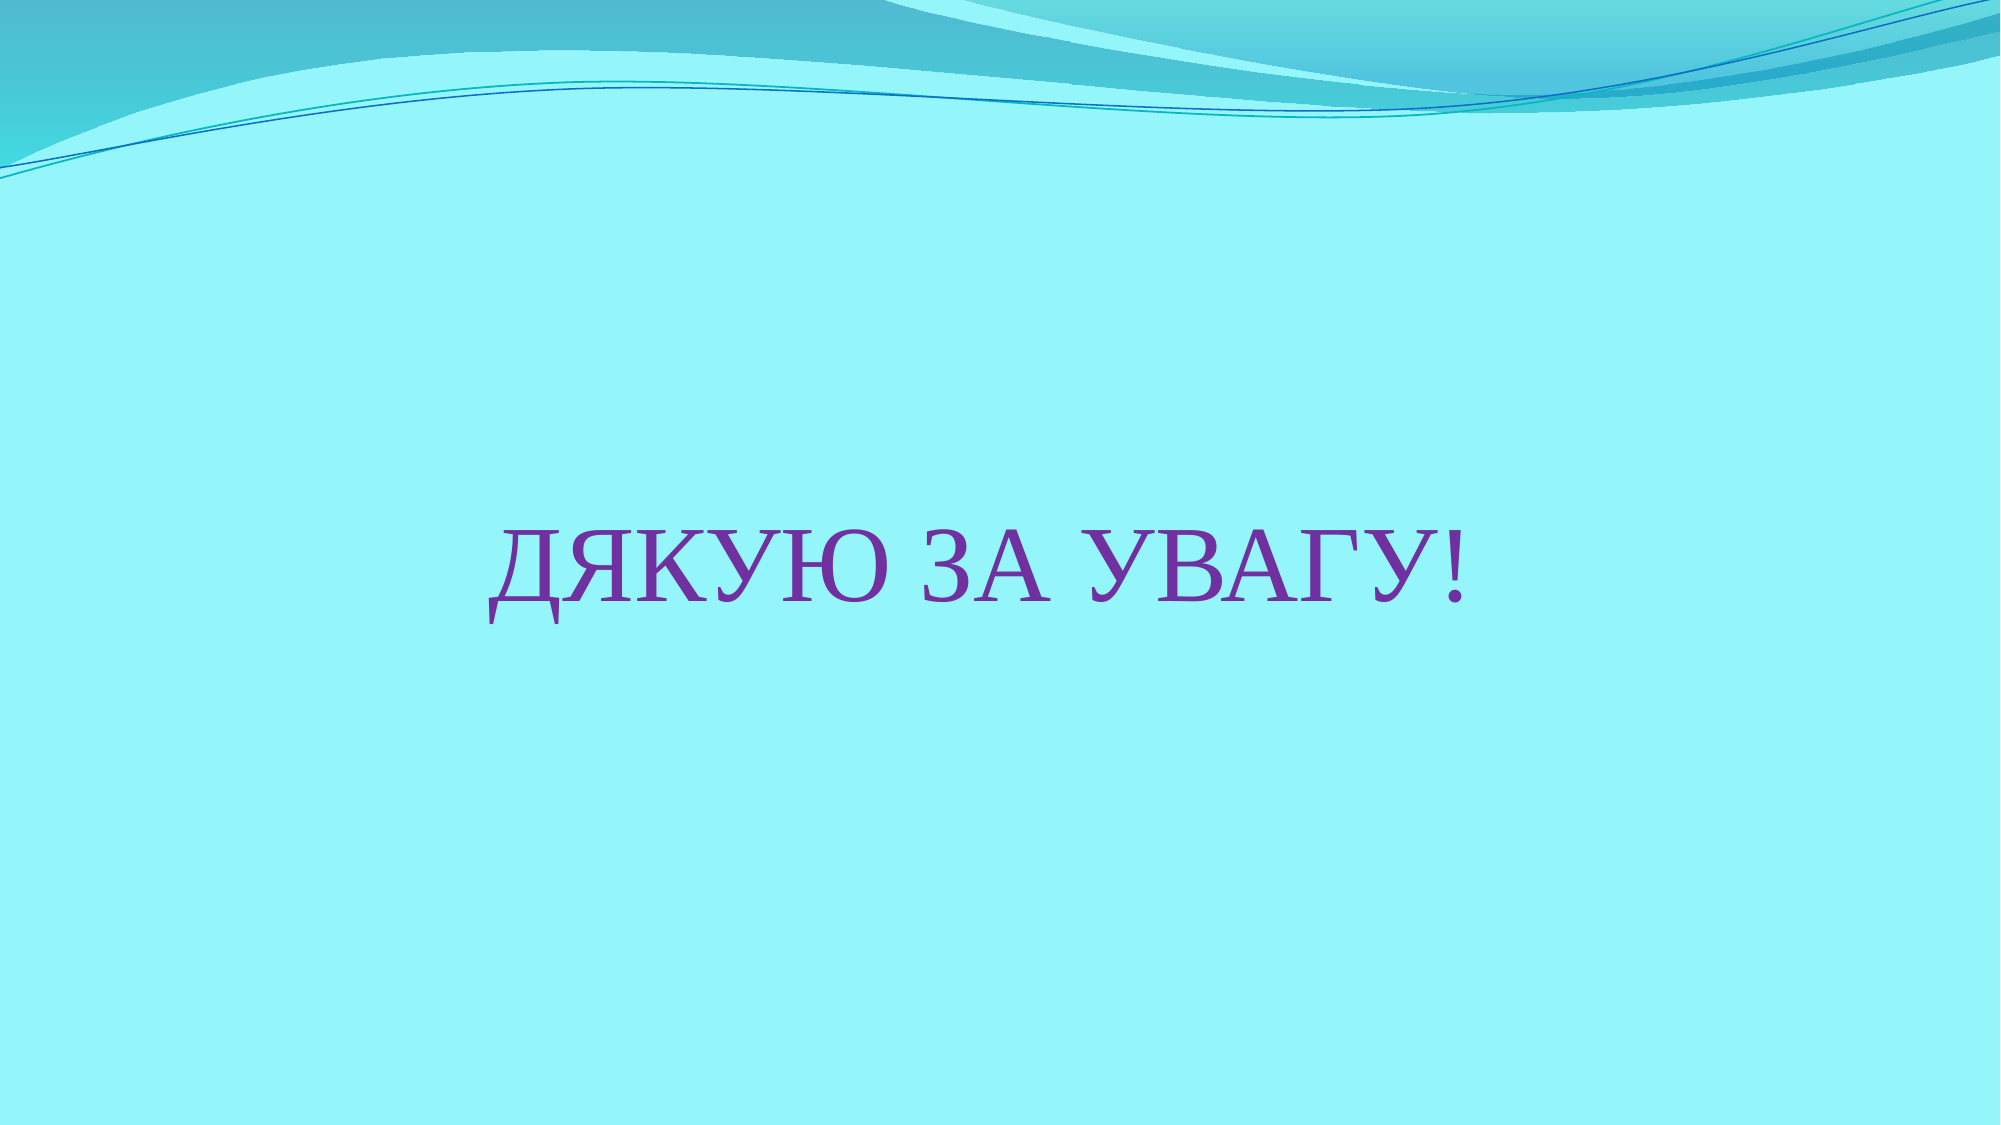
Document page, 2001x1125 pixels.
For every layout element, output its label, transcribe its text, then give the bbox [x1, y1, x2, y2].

text_box ДЯКУЮ ЗА УВАГУ! [399, 420, 1753, 631]
